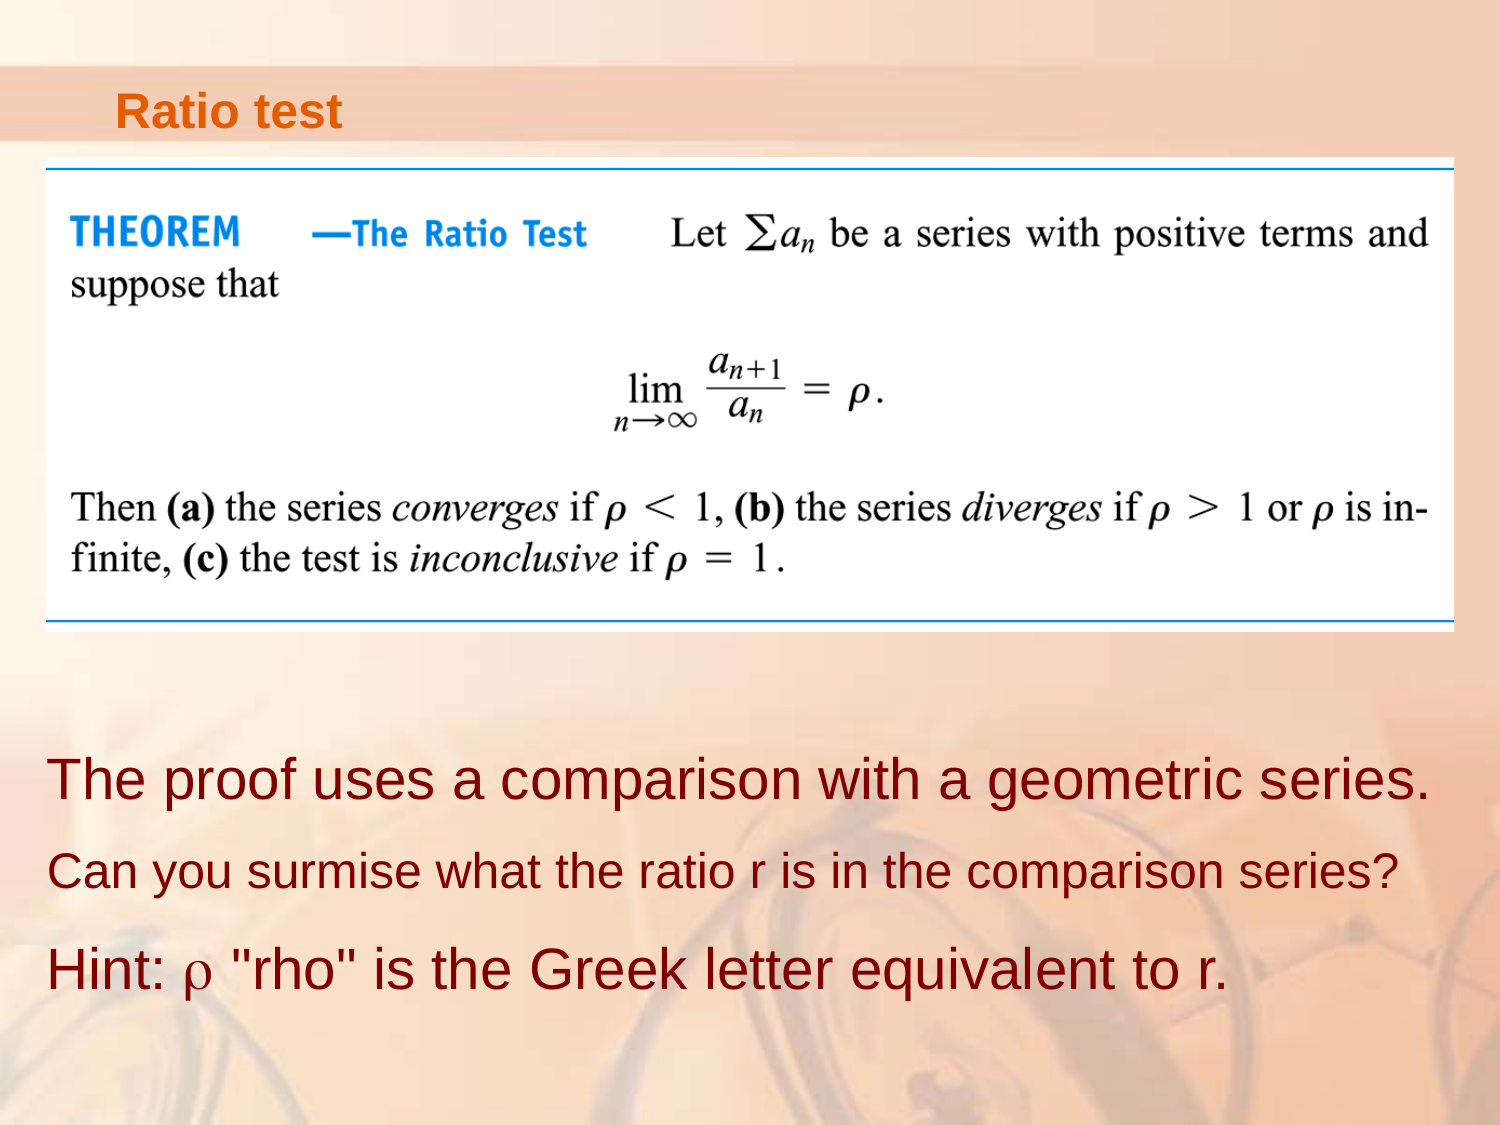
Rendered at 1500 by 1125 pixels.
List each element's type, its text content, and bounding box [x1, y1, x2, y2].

picture [0, 0, 1500, 1125]
title Ratio test [99, 60, 975, 156]
list The proof uses a comparison with a geometric series. Can you surmise what the ratio r is in the comparison series? Hint:  "rho" is the Greek letter equivalent to r. [31, 712, 1469, 1106]
